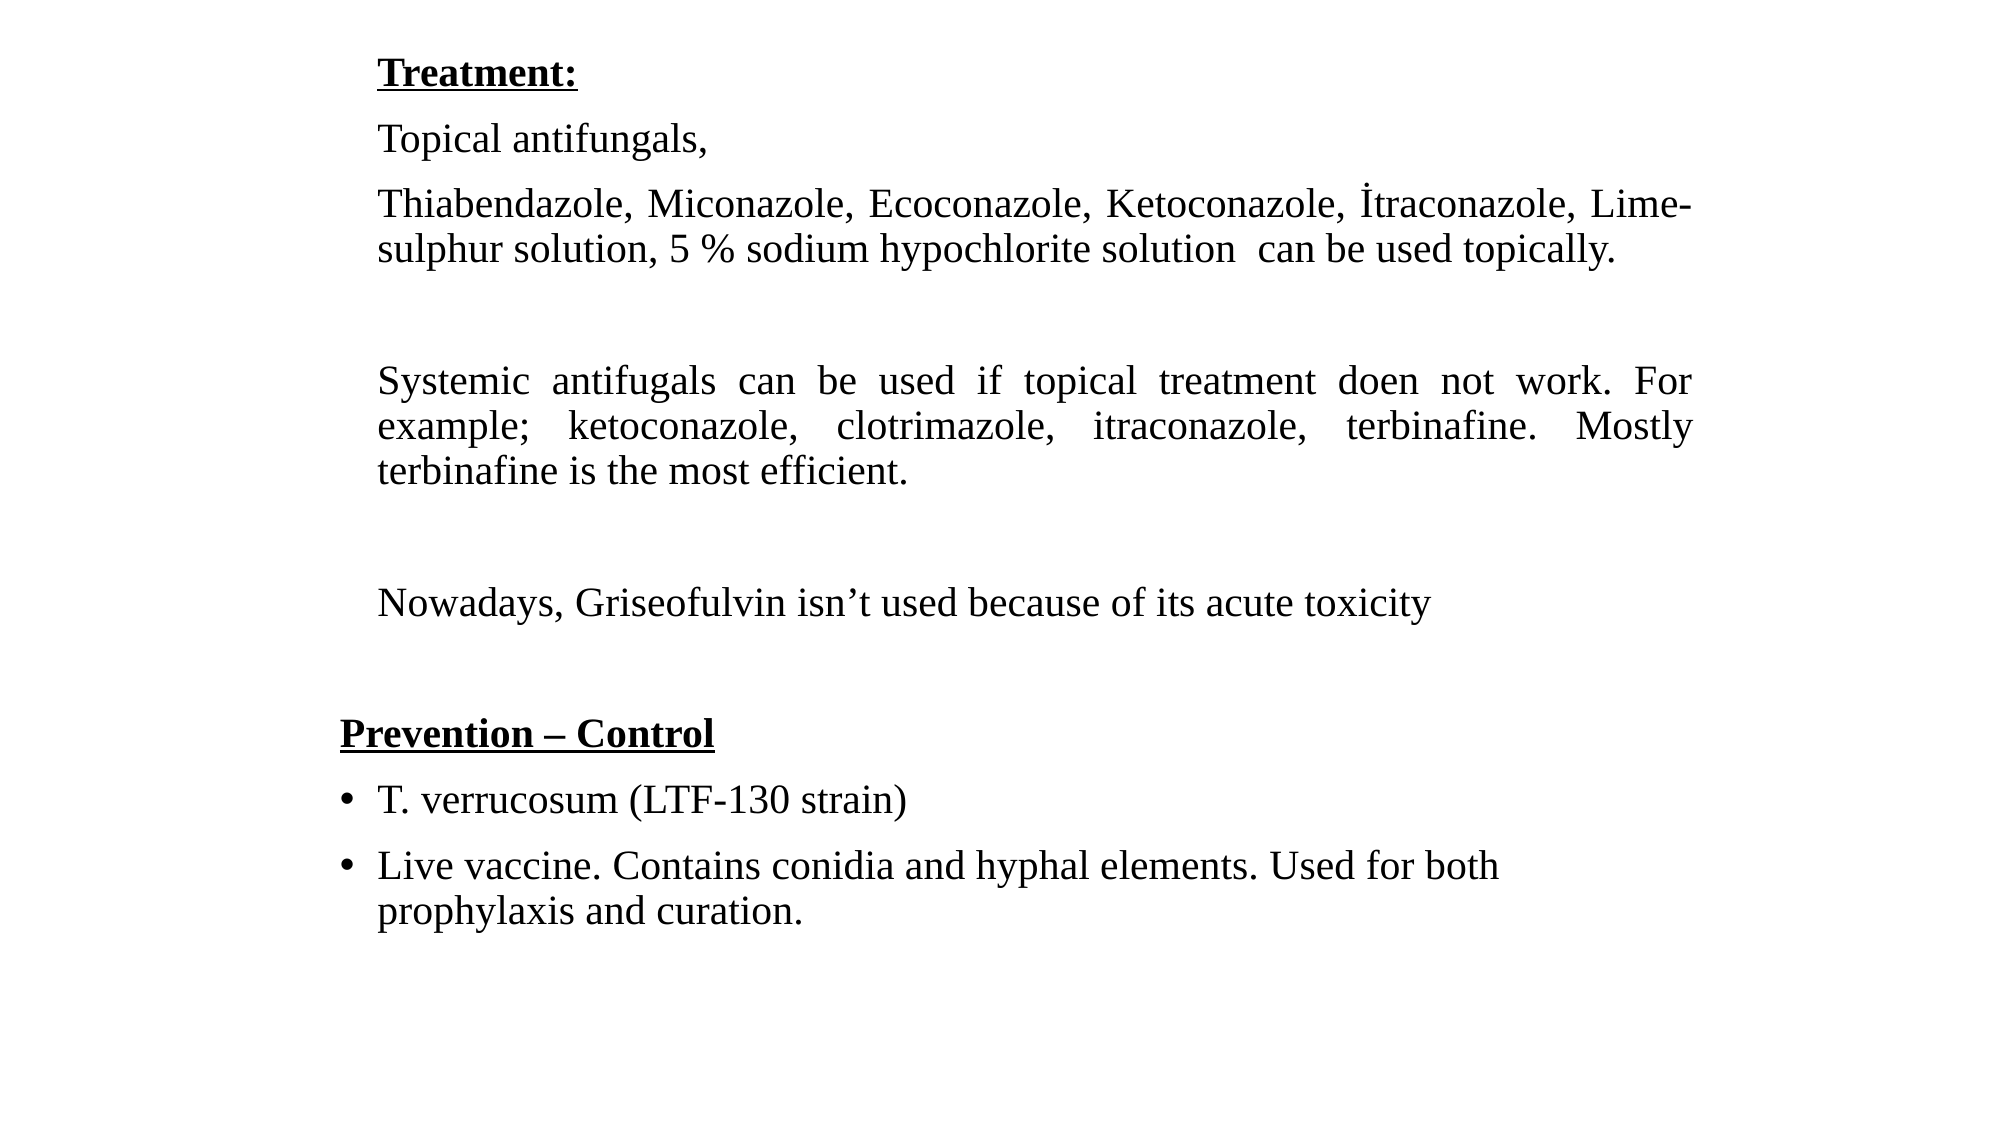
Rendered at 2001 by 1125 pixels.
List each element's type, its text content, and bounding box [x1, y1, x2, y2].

list Treatment: Topical antifungals, Thiabendazole, Miconazole, Ecoconazole, Ketoconazole, İtraconazole, Lime-sulphur solution, 5 % sodium hypochlorite solution can be used topically. Systemic antifugals can be used if topical treatment doen not work. For example; ketoconazole, clotrimazole, itraconazole, terbinafine. Mostly terbinafine is the most efficient. Nowadays, Griseofulvin isn’t used because of its acute toxicity Prevention – Control T. verrucosum (LTF-130 strain) Live vaccine. Contains conidia and hyphal elements. Used for both prophylaxis and curation. [324, 42, 1709, 1005]
